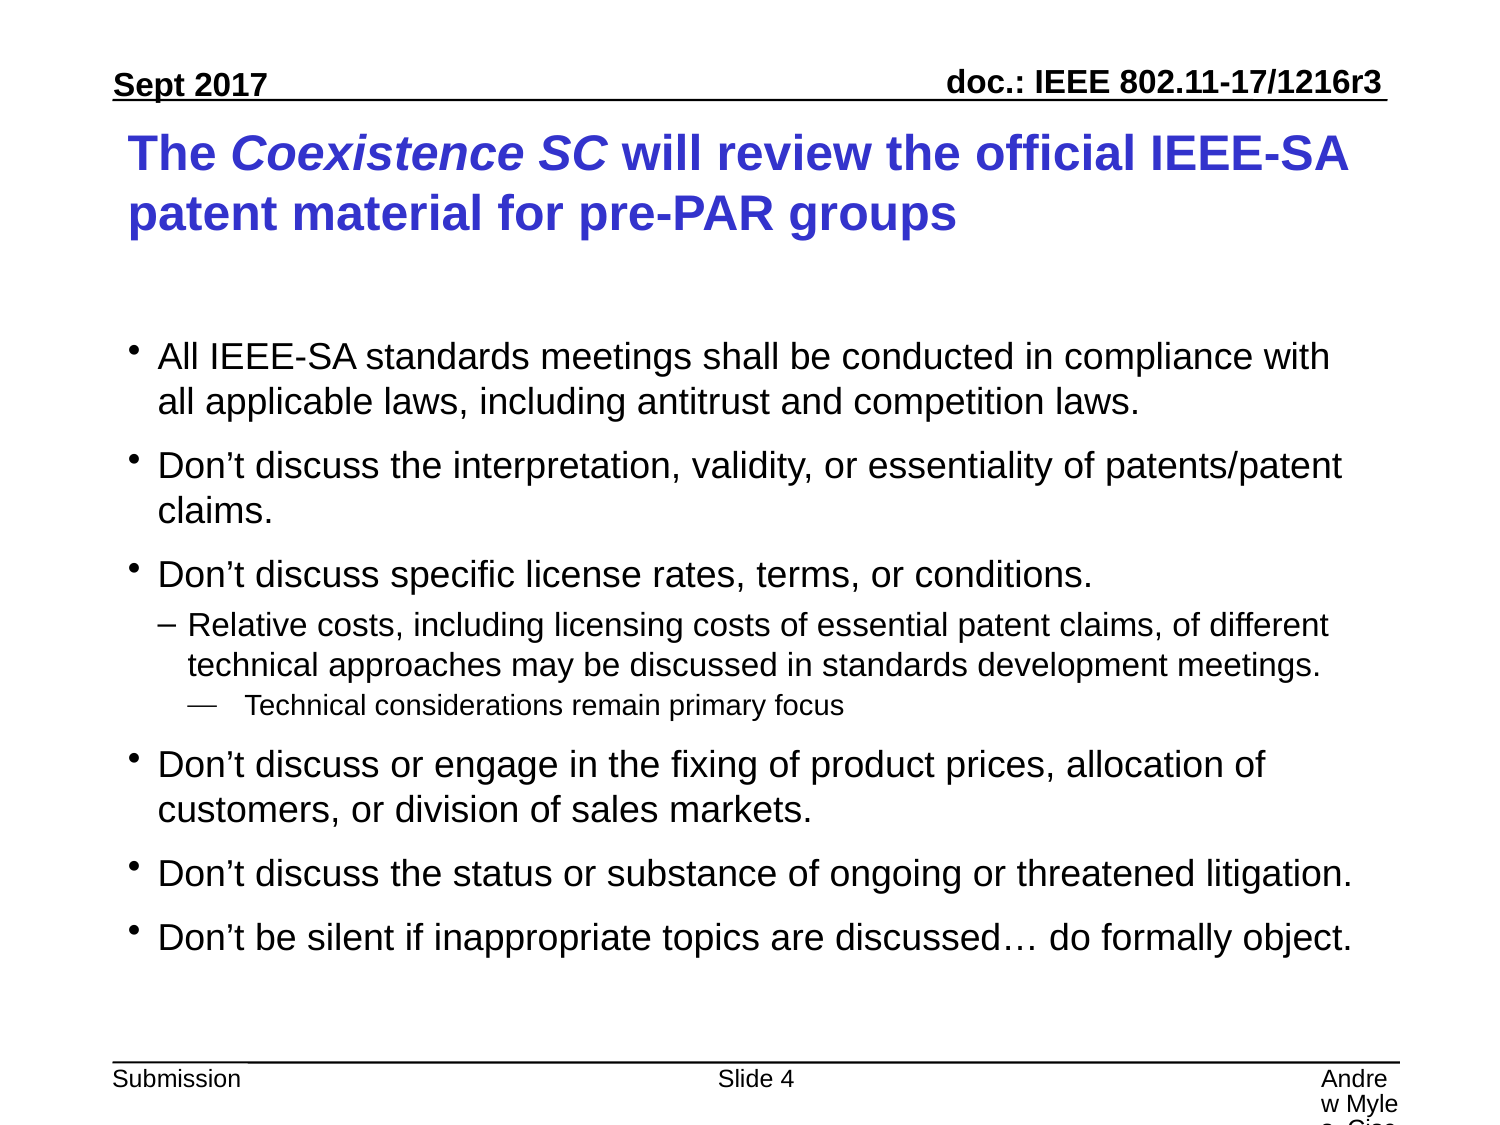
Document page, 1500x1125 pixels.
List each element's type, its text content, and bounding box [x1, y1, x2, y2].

slide_number Slide 4 [709, 1061, 803, 1093]
footer Andrew Myles, Cisco [1320, 1061, 1402, 1093]
list All IEEE-SA standards meetings shall be conducted in compliance with all applicable laws, including antitrust and competition laws. Don’t discuss the interpretation, validity, or essentiality of patents/patent claims. Don’t discuss specific license rates, terms, or conditions. Relative costs, including licensing costs of essential patent claims, of different technical approaches may be discussed in standards development meetings. Technical considerations remain primary focus Don’t discuss or engage in the fixing of product prices, allocation of customers, or division of sales markets. Don’t discuss the status or substance of ongoing or threatened litigation. Don’t be silent if inappropriate topics are discussed… do formally object. [112, 324, 1388, 1000]
title The Coexistence SC will review the official IEEE-SA patent material for pre-PAR groups [112, 112, 1388, 288]
